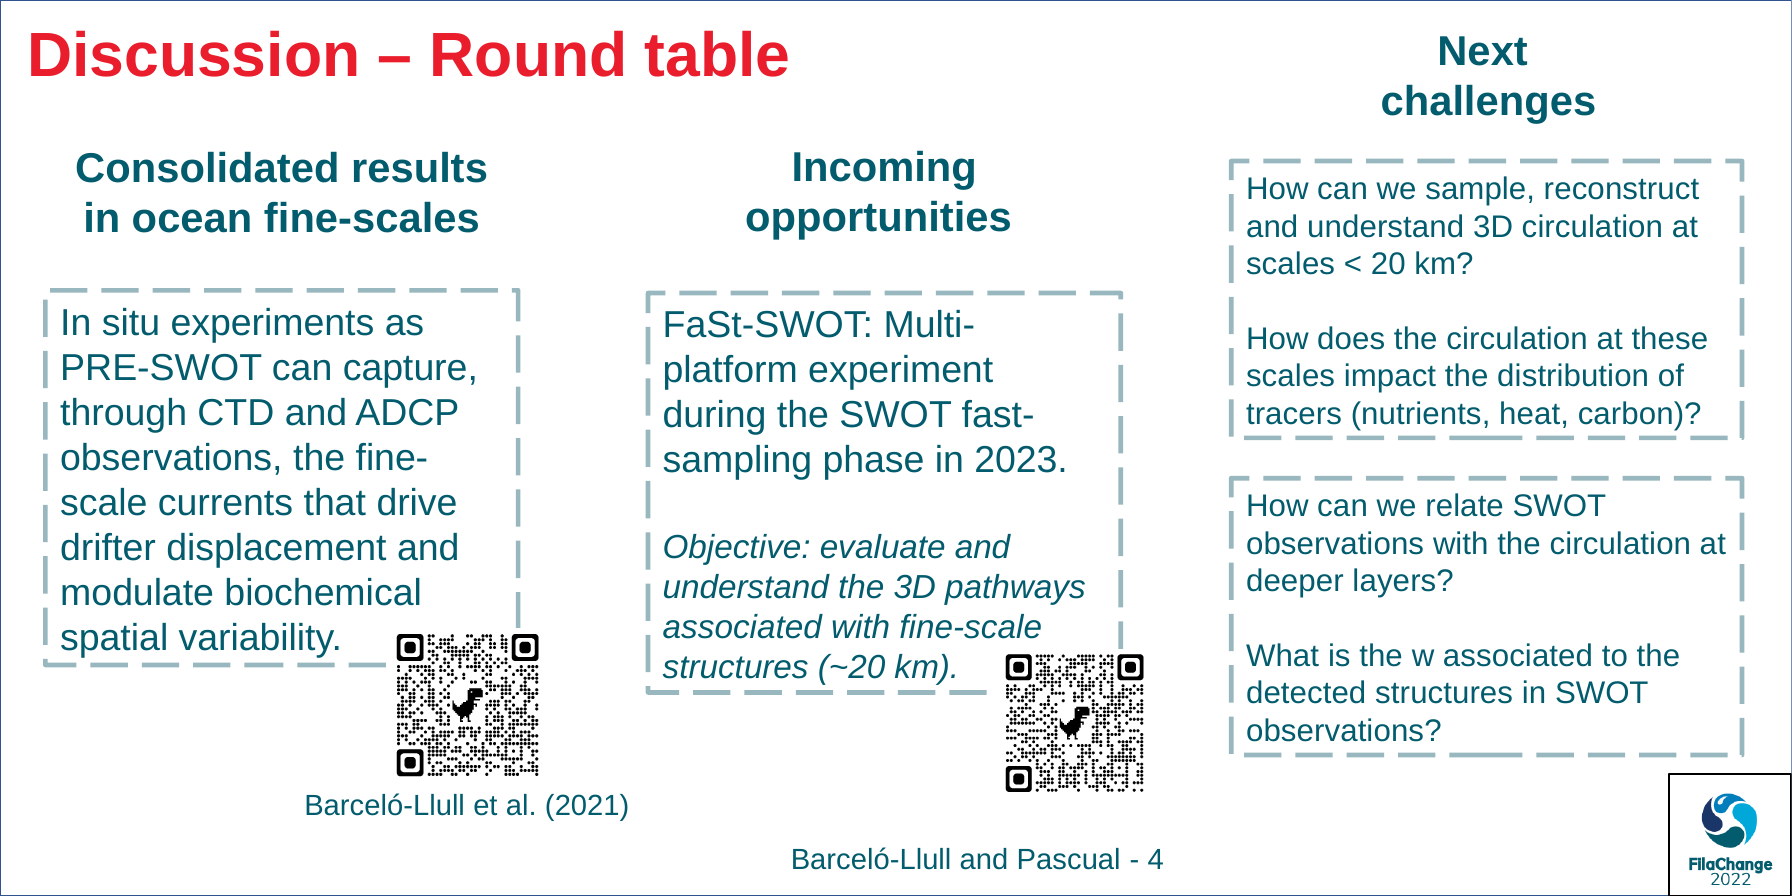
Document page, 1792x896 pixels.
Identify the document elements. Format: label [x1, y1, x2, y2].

text_box [0, 0, 1792, 896]
picture [999, 648, 1151, 798]
picture [392, 628, 544, 780]
